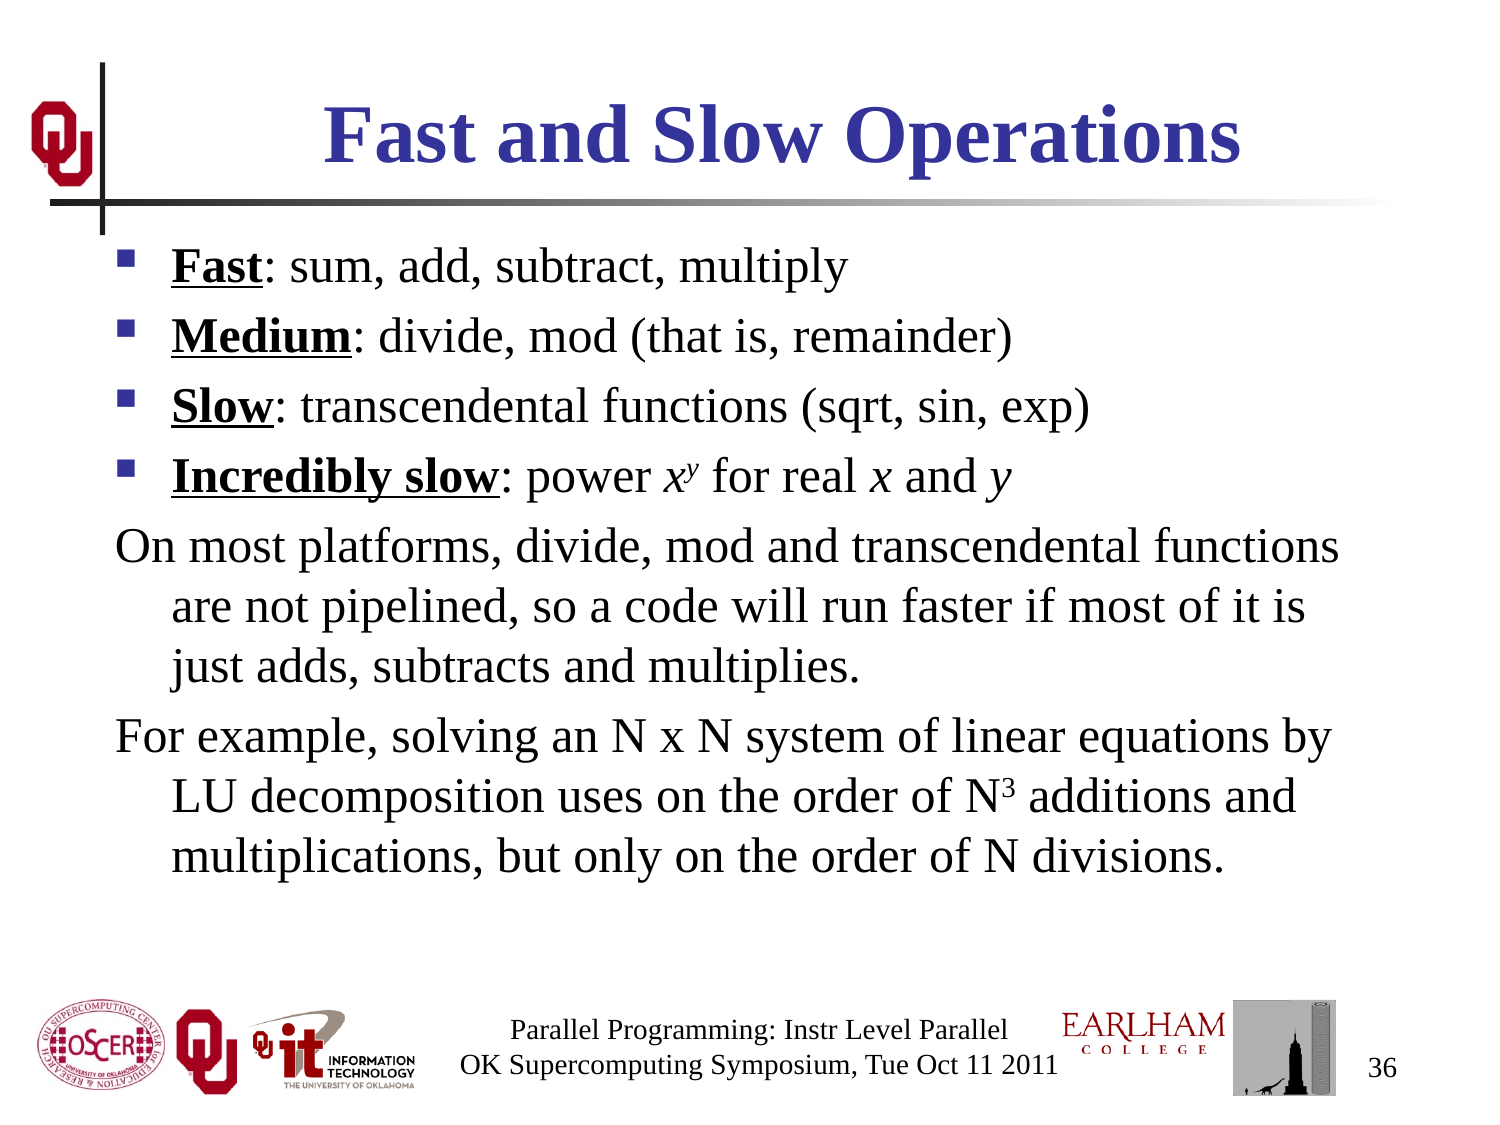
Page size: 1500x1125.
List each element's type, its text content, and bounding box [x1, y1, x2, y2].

picture [174, 999, 425, 1099]
picture [1293, 1000, 1336, 1015]
picture [1241, 1091, 1336, 1096]
list Fast: sum, add, subtract, multiply Medium: divide, mod (that is, remainder) Slow: transcendental functions (sqrt, sin, exp) Incredibly slow: power xy for real x and y On most platforms, divide, mod and transcendental functions are not pipelined, so a code will run faster if most of it is just adds, subtracts and multiplies. For example, solving an N x N system of linear equations by LU decomposition uses on the order of N3 additions and multiplications, but only on the order of N divisions. [99, 224, 1401, 988]
footer Parallel Programming: Instr Level Parallel OK Supercomputing Symposium, Tue Oct 11 2011 [431, 1012, 1088, 1088]
picture [37, 999, 165, 1090]
slide_number 36 [1199, 1015, 1413, 1091]
picture [1088, 1012, 1225, 1054]
picture [29, 99, 94, 189]
title Fast and Slow Operations [124, 74, 1442, 187]
